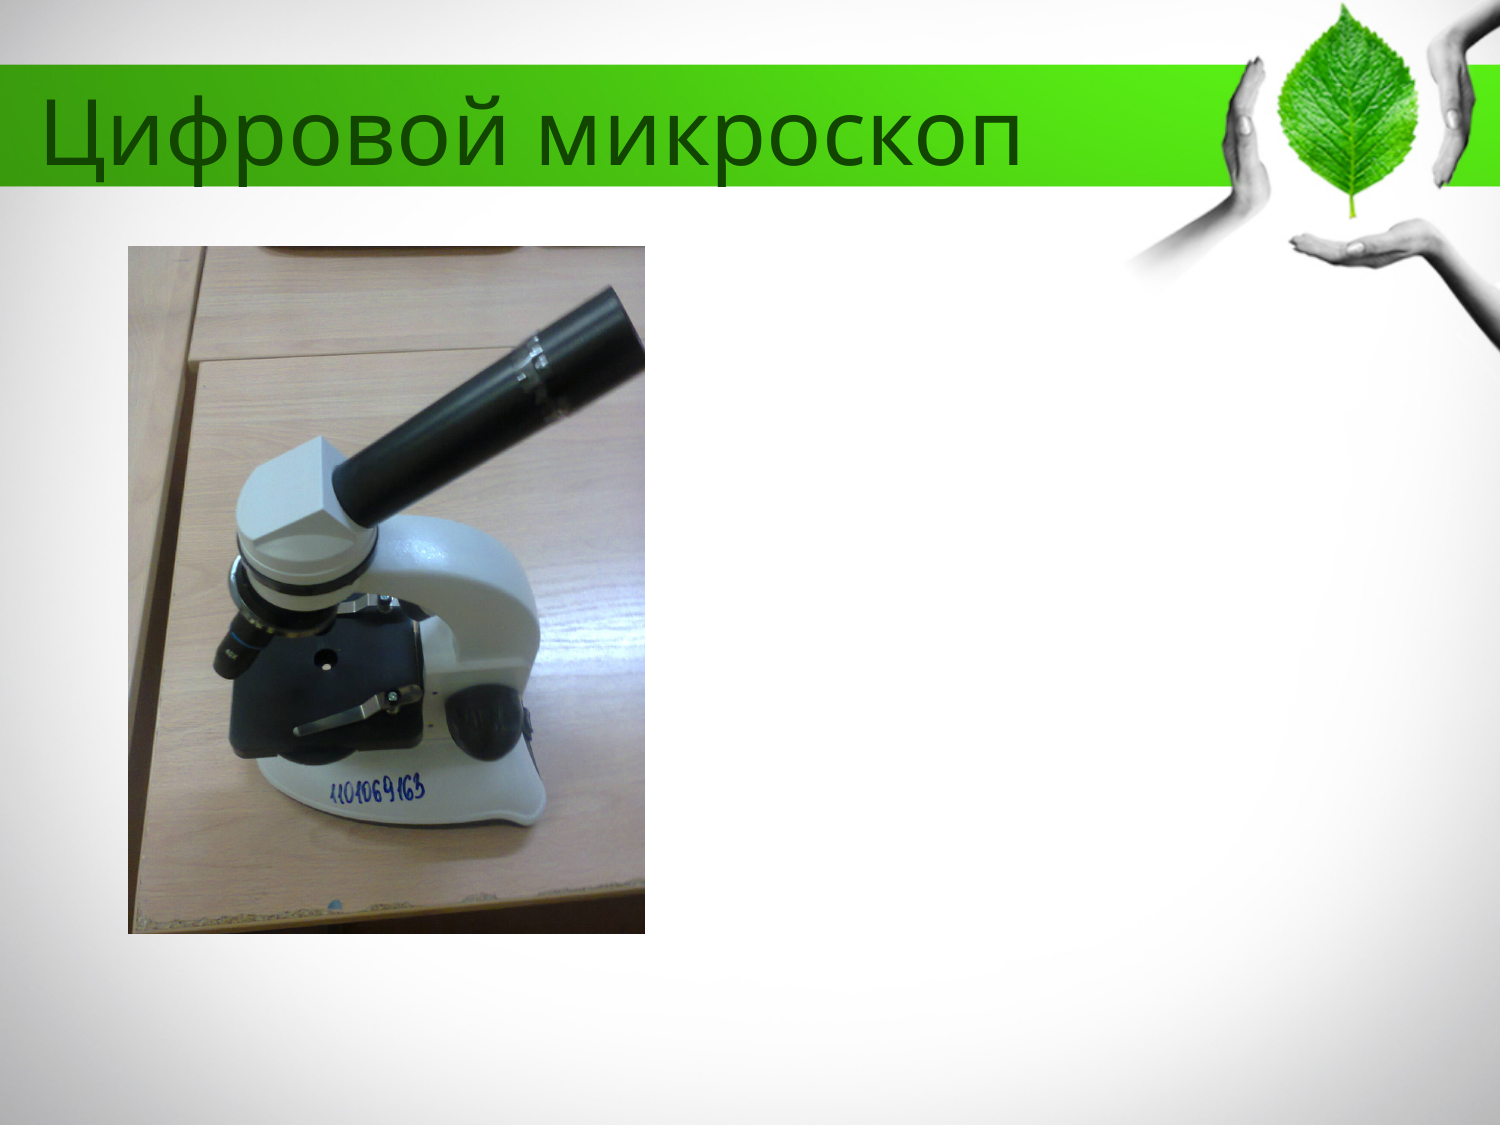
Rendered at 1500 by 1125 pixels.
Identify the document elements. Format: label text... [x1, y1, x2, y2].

picture [0, 0, 1500, 1125]
title Цифровой микроскоп [23, 70, 1224, 189]
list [128, 245, 645, 934]
